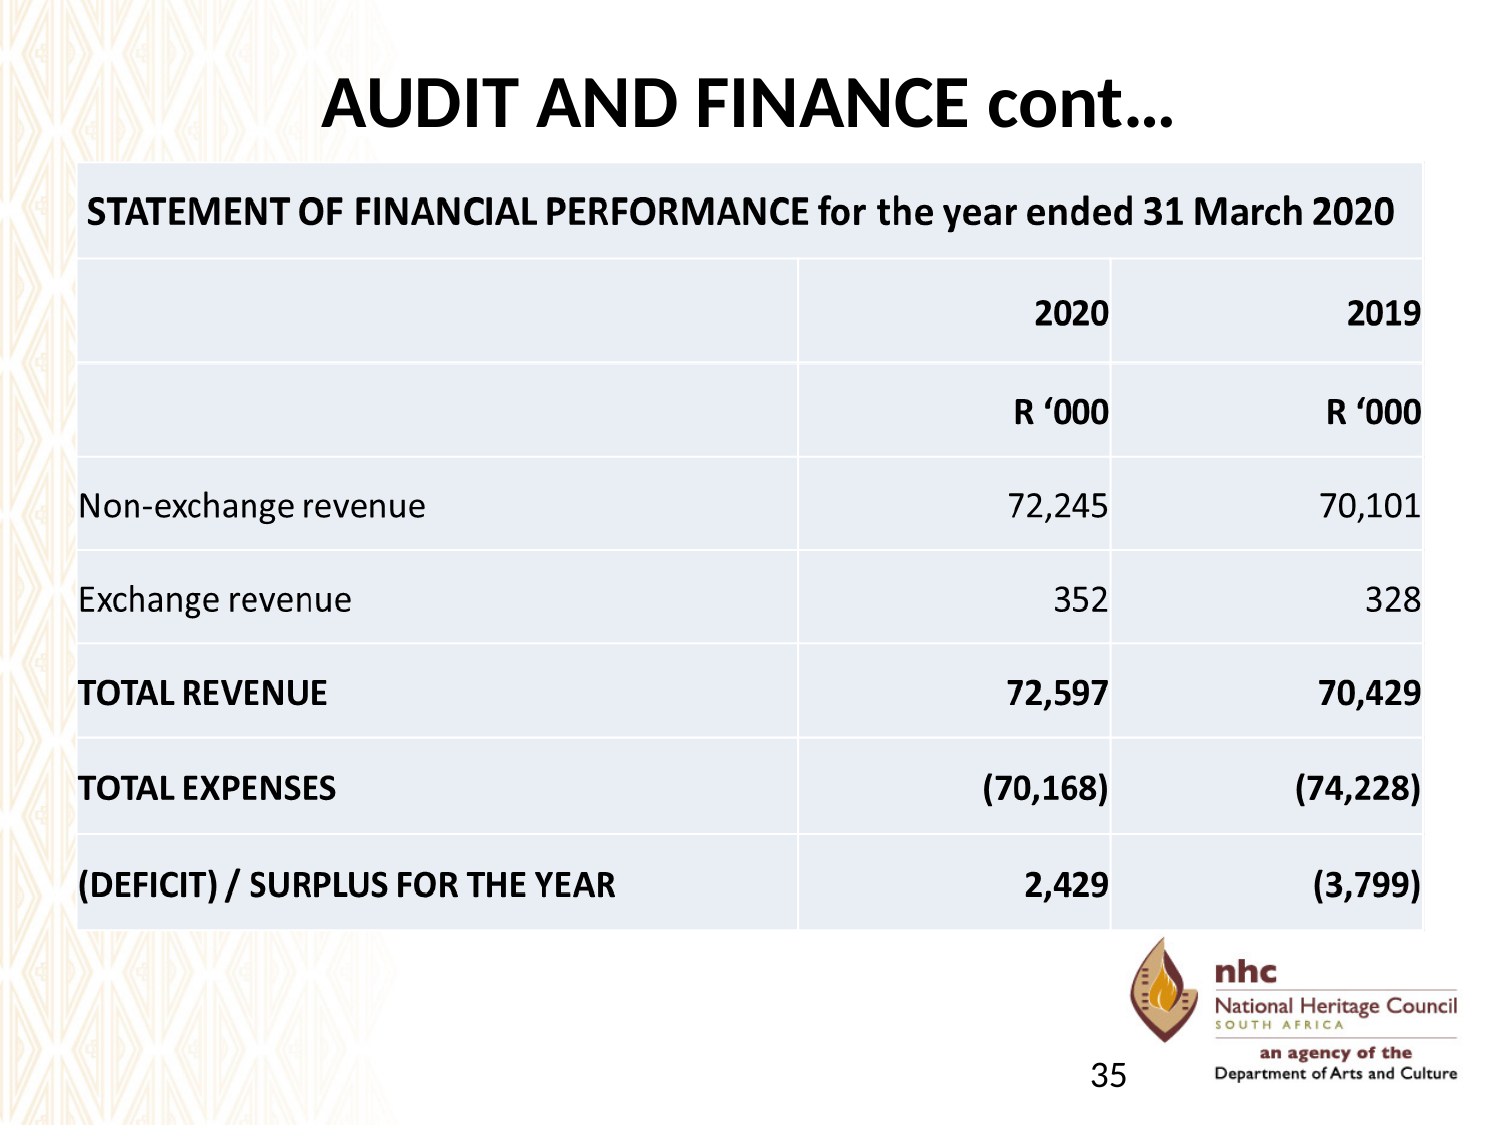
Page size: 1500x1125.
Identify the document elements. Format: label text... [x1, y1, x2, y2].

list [74, 160, 1426, 934]
picture [0, 0, 1500, 1125]
slide_number 35 [1074, 1042, 1425, 1103]
title AUDIT AND FINANCE cont… [75, 45, 1425, 160]
